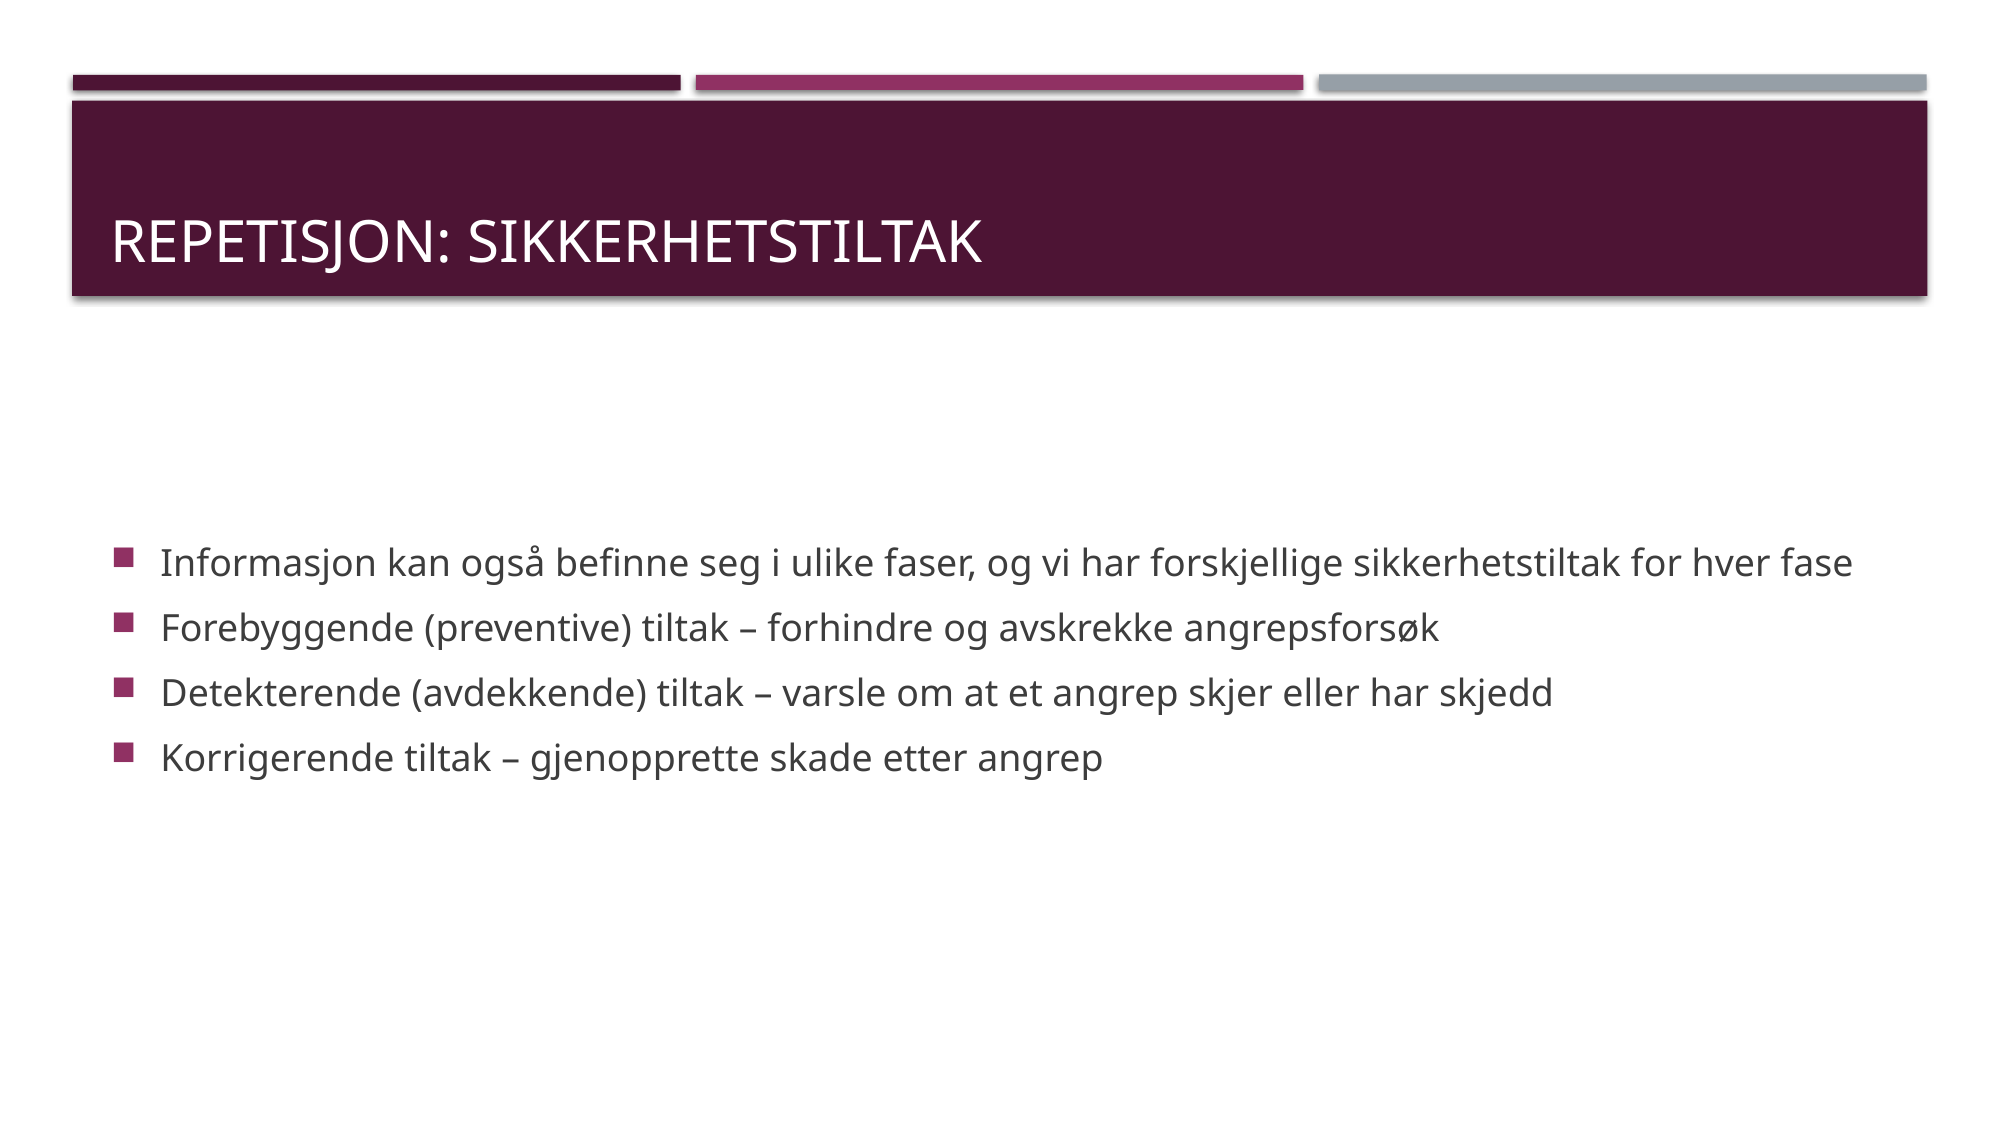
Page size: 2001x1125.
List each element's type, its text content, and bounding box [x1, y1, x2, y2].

title Repetisjon: sikkerhetstiltak [95, 115, 1905, 282]
list Informasjon kan også befinne seg i ulike faser, og vi har forskjellige sikkerhetstiltak for hver fase Forebyggende (preventive) tiltak – forhindre og avskrekke angrepsforsøk Detekterende (avdekkende) tiltak – varsle om at et angrep skjer eller har skjedd Korrigerende tiltak – gjenopprette skade etter angrep [95, 357, 1905, 962]
